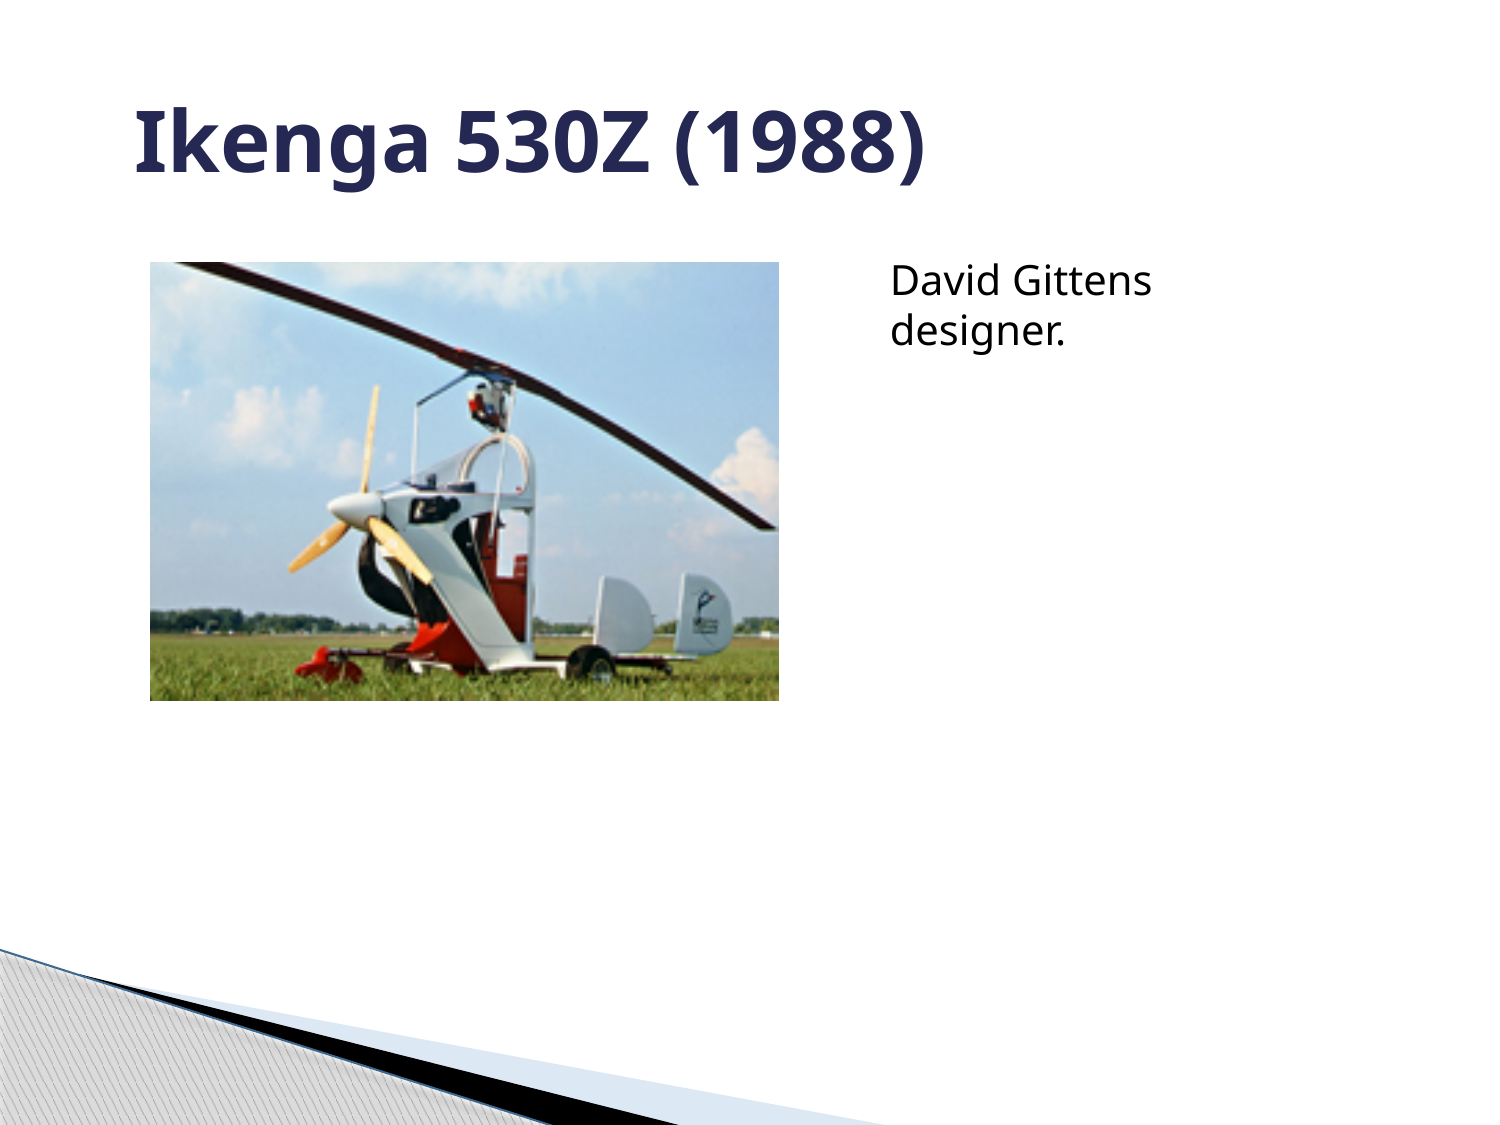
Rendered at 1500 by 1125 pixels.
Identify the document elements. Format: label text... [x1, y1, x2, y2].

text_box David Gittens designer. [875, 246, 1225, 362]
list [149, 262, 779, 702]
title Ikenga 530Z (1988) [75, 45, 1425, 233]
